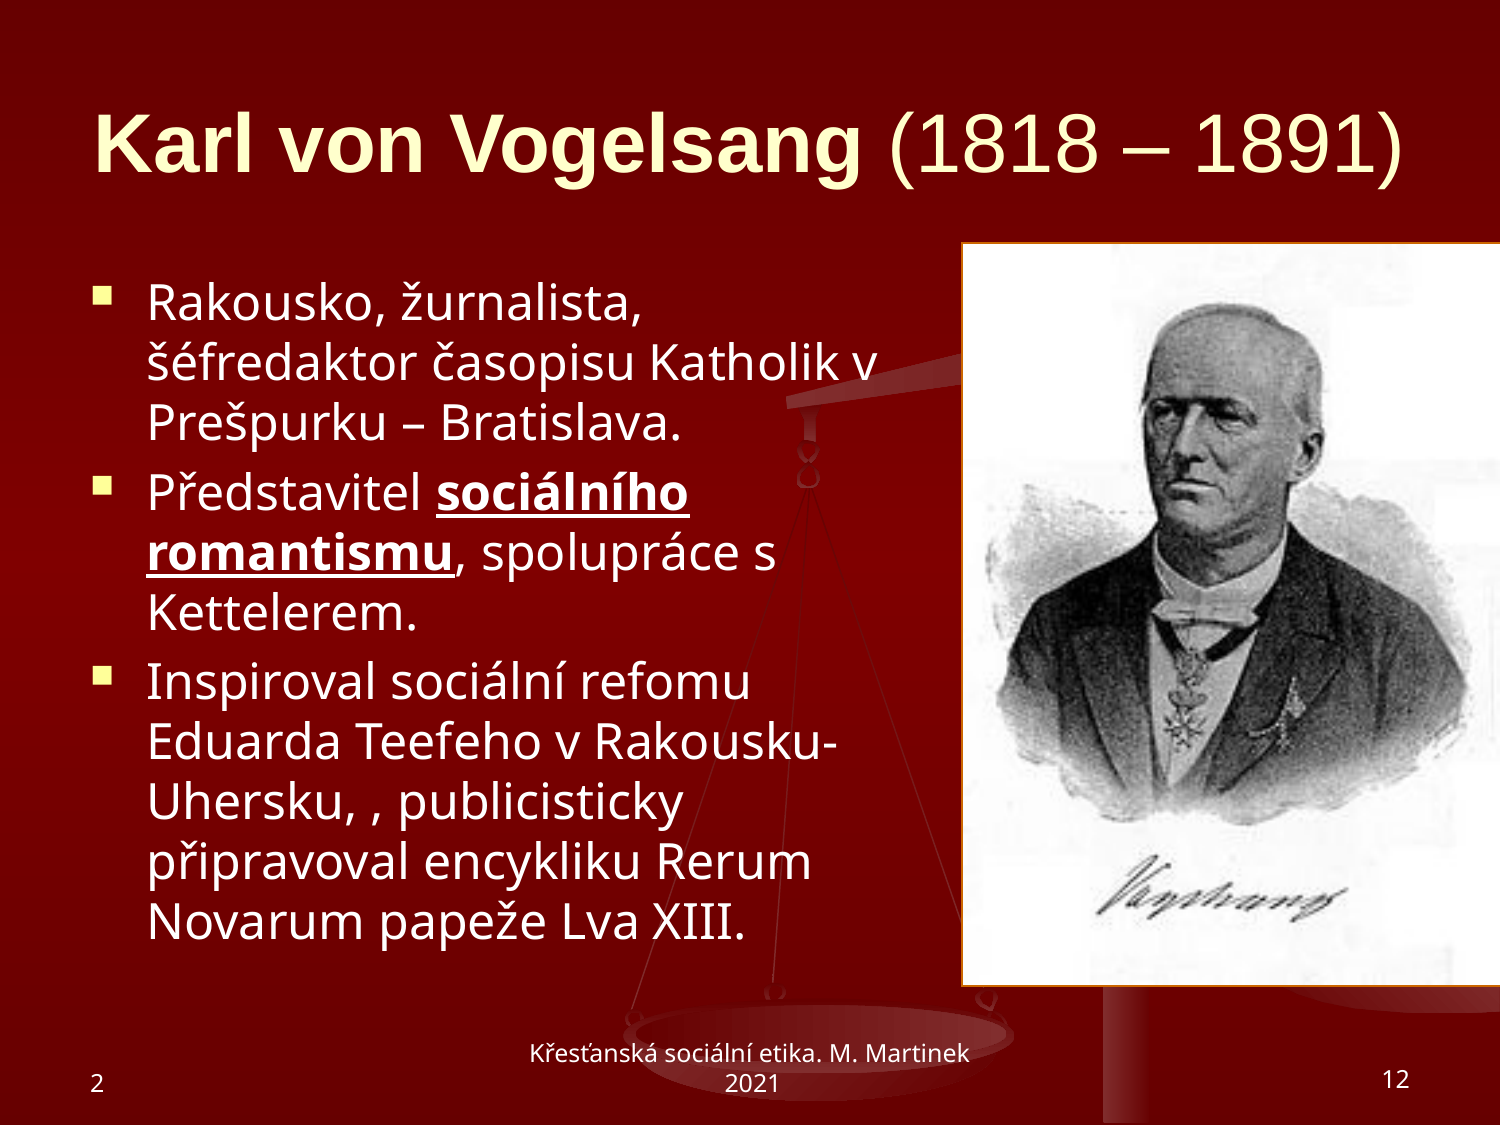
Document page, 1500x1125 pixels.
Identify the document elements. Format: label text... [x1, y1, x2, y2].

slide_number 12 [1074, 1029, 1426, 1106]
list Rakousko, žurnalista, šéfredaktor časopisu Katholik v Prešpurku – Bratislava. Představitel sociálního romantismu, spolupráce s Kettelerem. Inspiroval sociální refomu Eduarda Teefeho v Rakousku-Uhersku, , publicisticky připravoval encykliku Rerum Novarum papeže Lva XIII. [74, 262, 940, 1006]
title Karl von Vogelsang (1818 – 1891) [74, 45, 1426, 234]
slide_number 2 [74, 1029, 426, 1106]
footer Křesťanská sociální etika. M. Martinek 2021 [512, 1029, 988, 1106]
picture [962, 243, 1500, 986]
